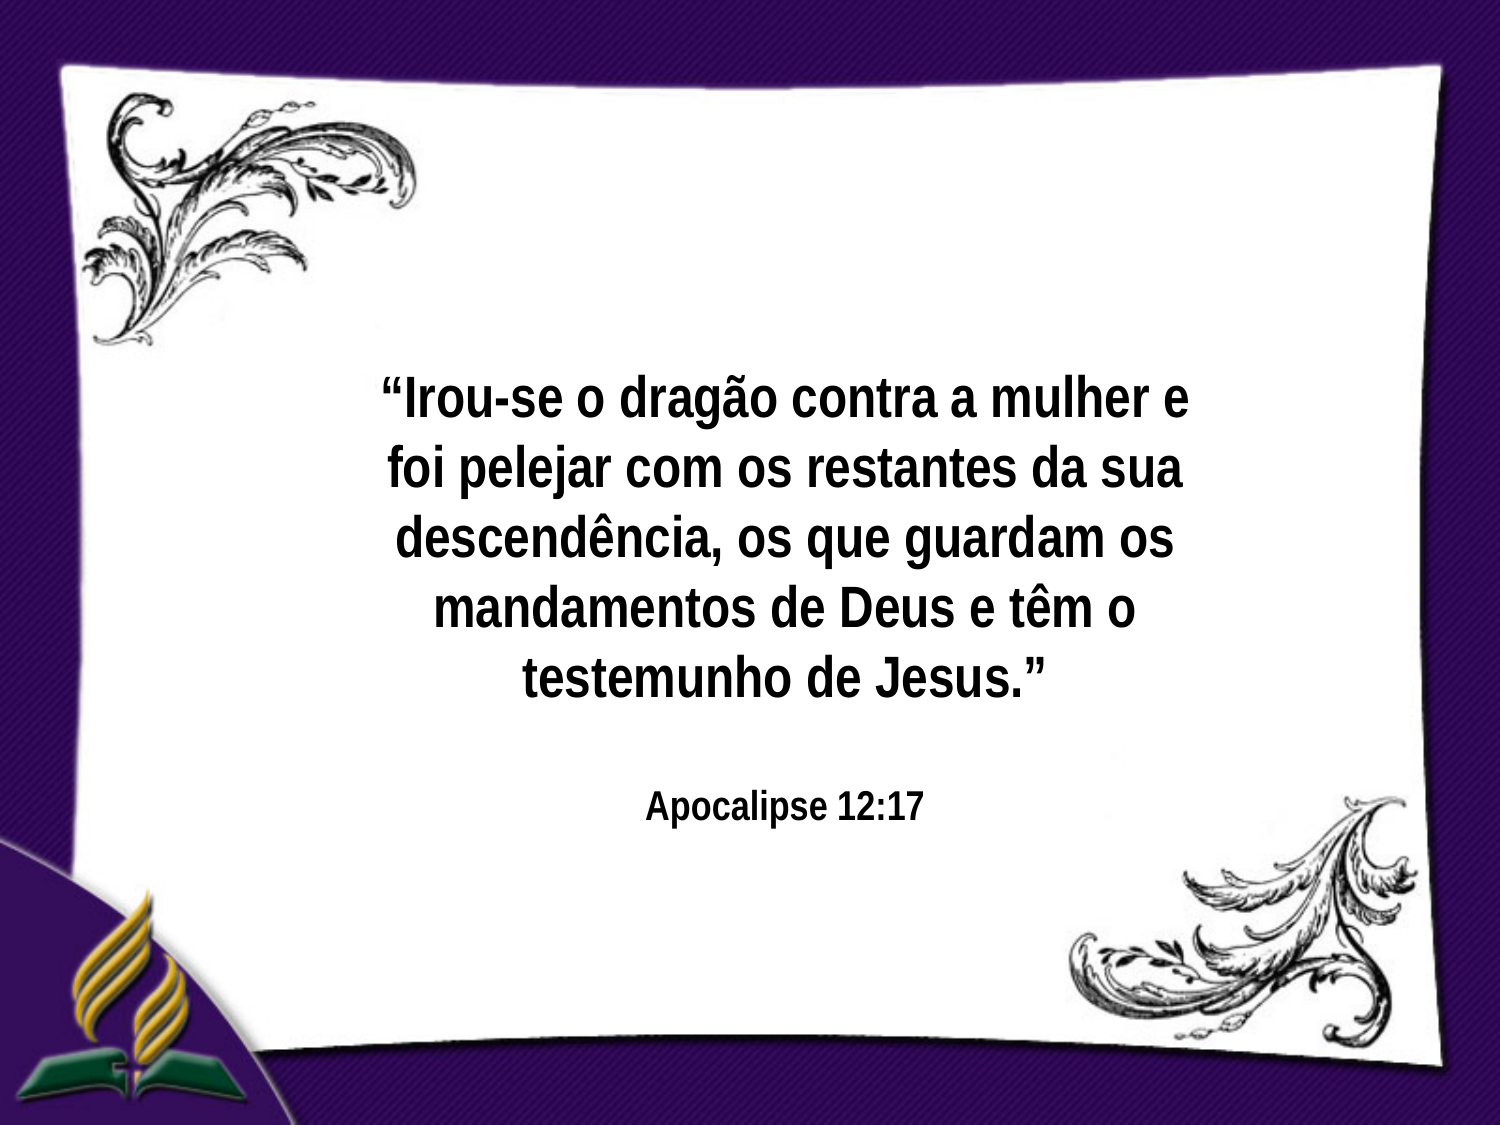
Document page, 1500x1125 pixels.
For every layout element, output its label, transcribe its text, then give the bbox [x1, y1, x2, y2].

text_box “Irou-se o dragão contra a mulher e foi pelejar com os restantes da sua descendência, os que guardam os mandamentos de Deus e têm o testemunho de Jesus.” Apocalipse 12:17 [339, 351, 1231, 907]
picture [0, 0, 1500, 1125]
